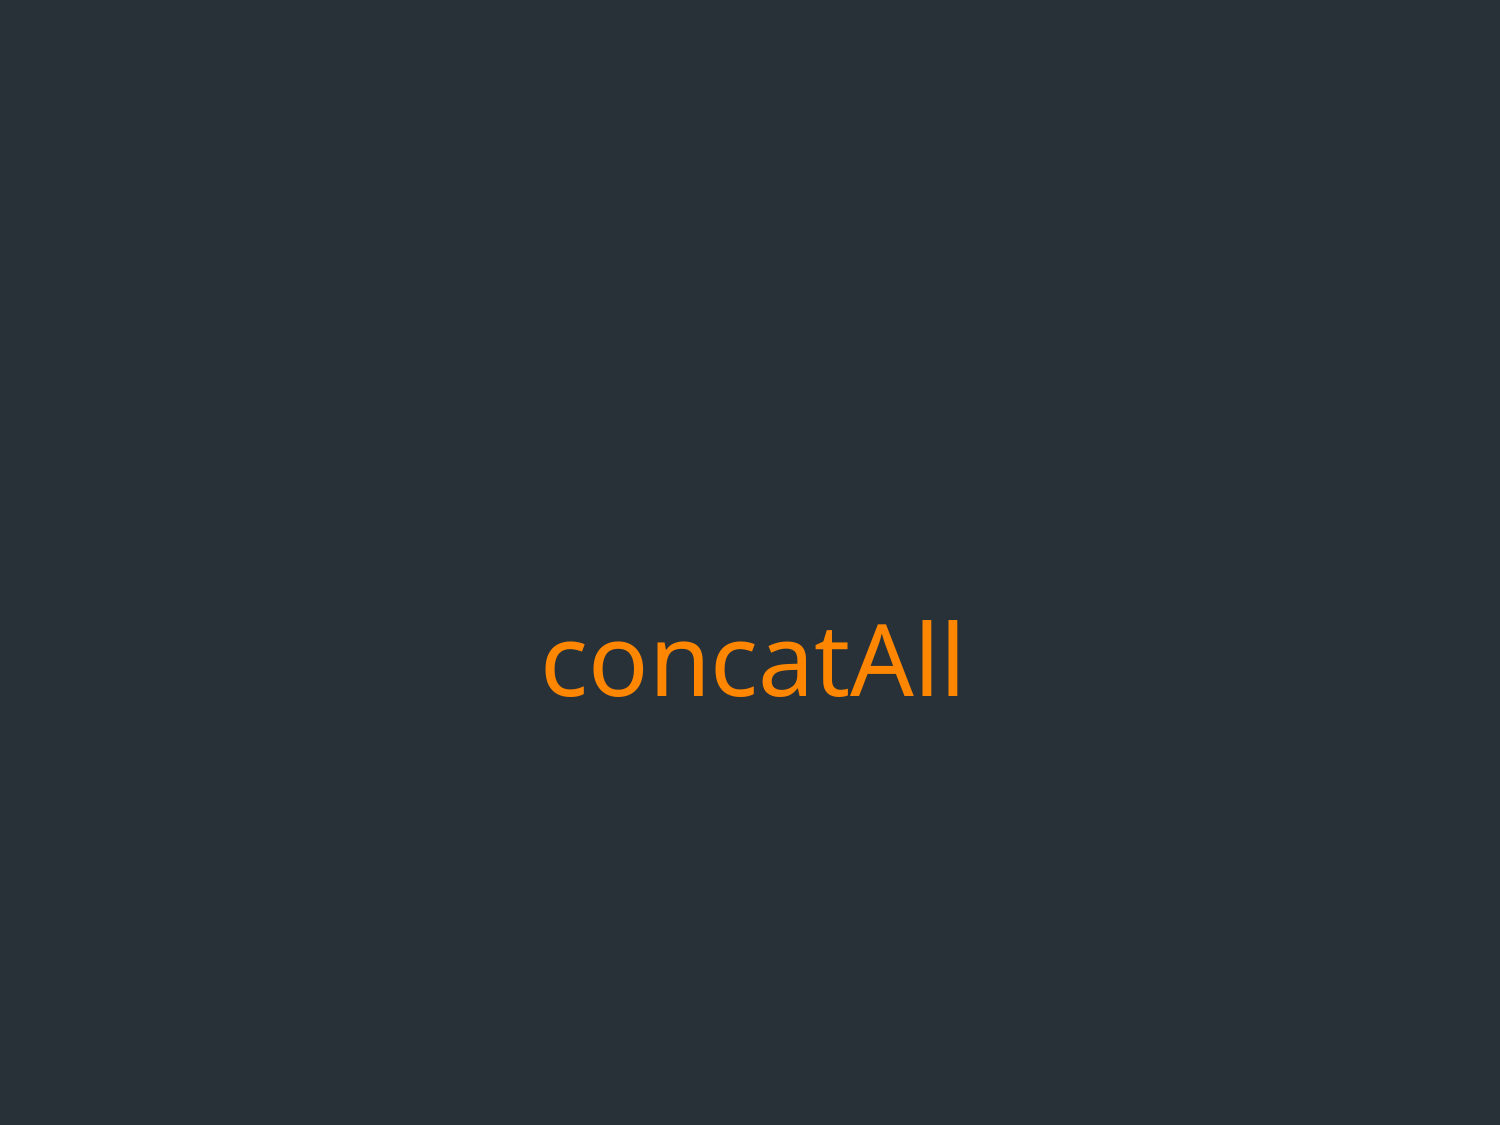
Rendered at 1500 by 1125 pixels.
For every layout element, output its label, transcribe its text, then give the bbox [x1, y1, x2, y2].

list concatAll [150, 262, 1350, 1050]
